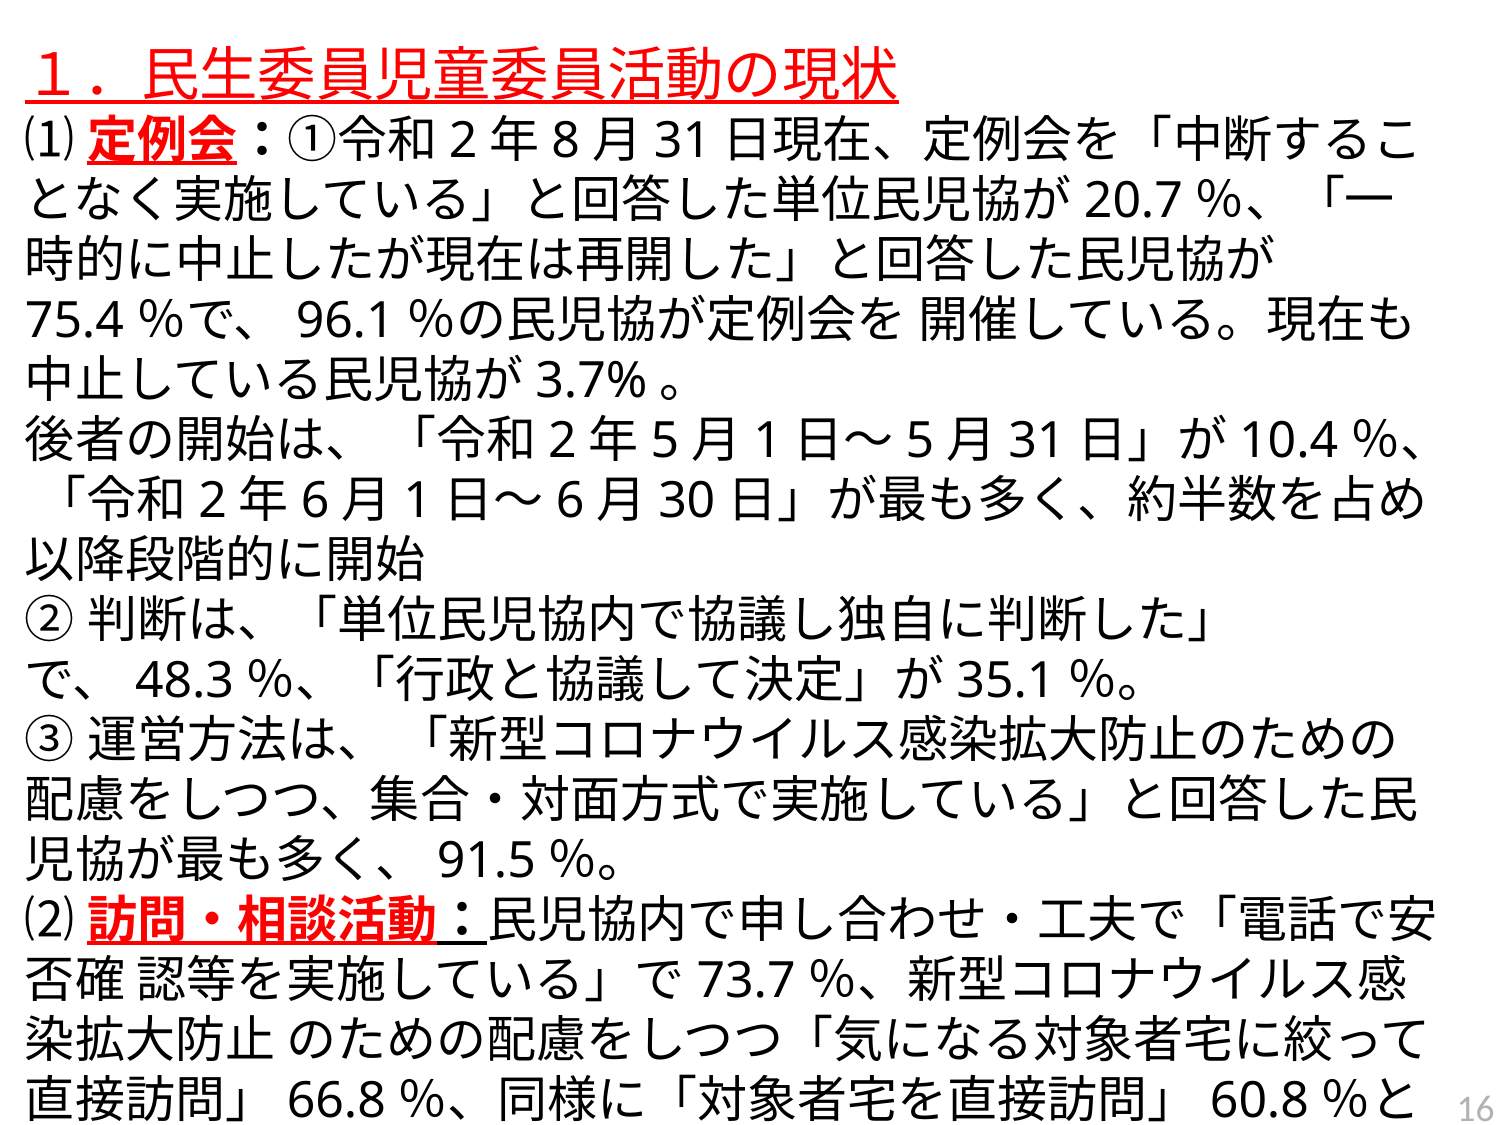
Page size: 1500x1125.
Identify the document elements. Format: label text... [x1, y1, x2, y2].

list １．民生委員児童委員活動の現状 ⑴定例会：①令和2年8月31日現在、定例会を「中断することなく実施している」と回答した単位民児協が20.7％、「一時的に中止したが現在は再開した」と回答した民児協が75.4％で、96.1％の民児協が定例会を 開催している。現在も中止している民児協が3.7%。 後者の開始は、 「令和2年5月1日～5月31日」が10.4％、 「令和2年6月1日～6月30日」が最も多く、約半数を占め以降段階的に開始 ②判断は、「単位民児協内で協議し独自に判断した」で、48.3％、「行政と協議して決定」が35.1％。 ③運営方法は、 「新型コロナウイルス感染拡大防止のための配慮をしつつ、集合・対面方式で実施している」と回答した民児協が最も多く、91.5％。 ⑵訪問・相談活動：民児協内で申し合わせ・工夫で「電話で安否確 認等を実施している」で73.7％、新型コロナウイルス感染拡大防止 のための配慮をしつつ「気になる対象者宅に絞って直接訪問」66.8％、同様に「対象者宅を直接訪問」60.8％と続く。一方、訪問・相談活動は控えているとの回答も18.7％ある。 [24, 37, 1441, 1078]
slide_number 16 [1149, 1083, 1495, 1125]
